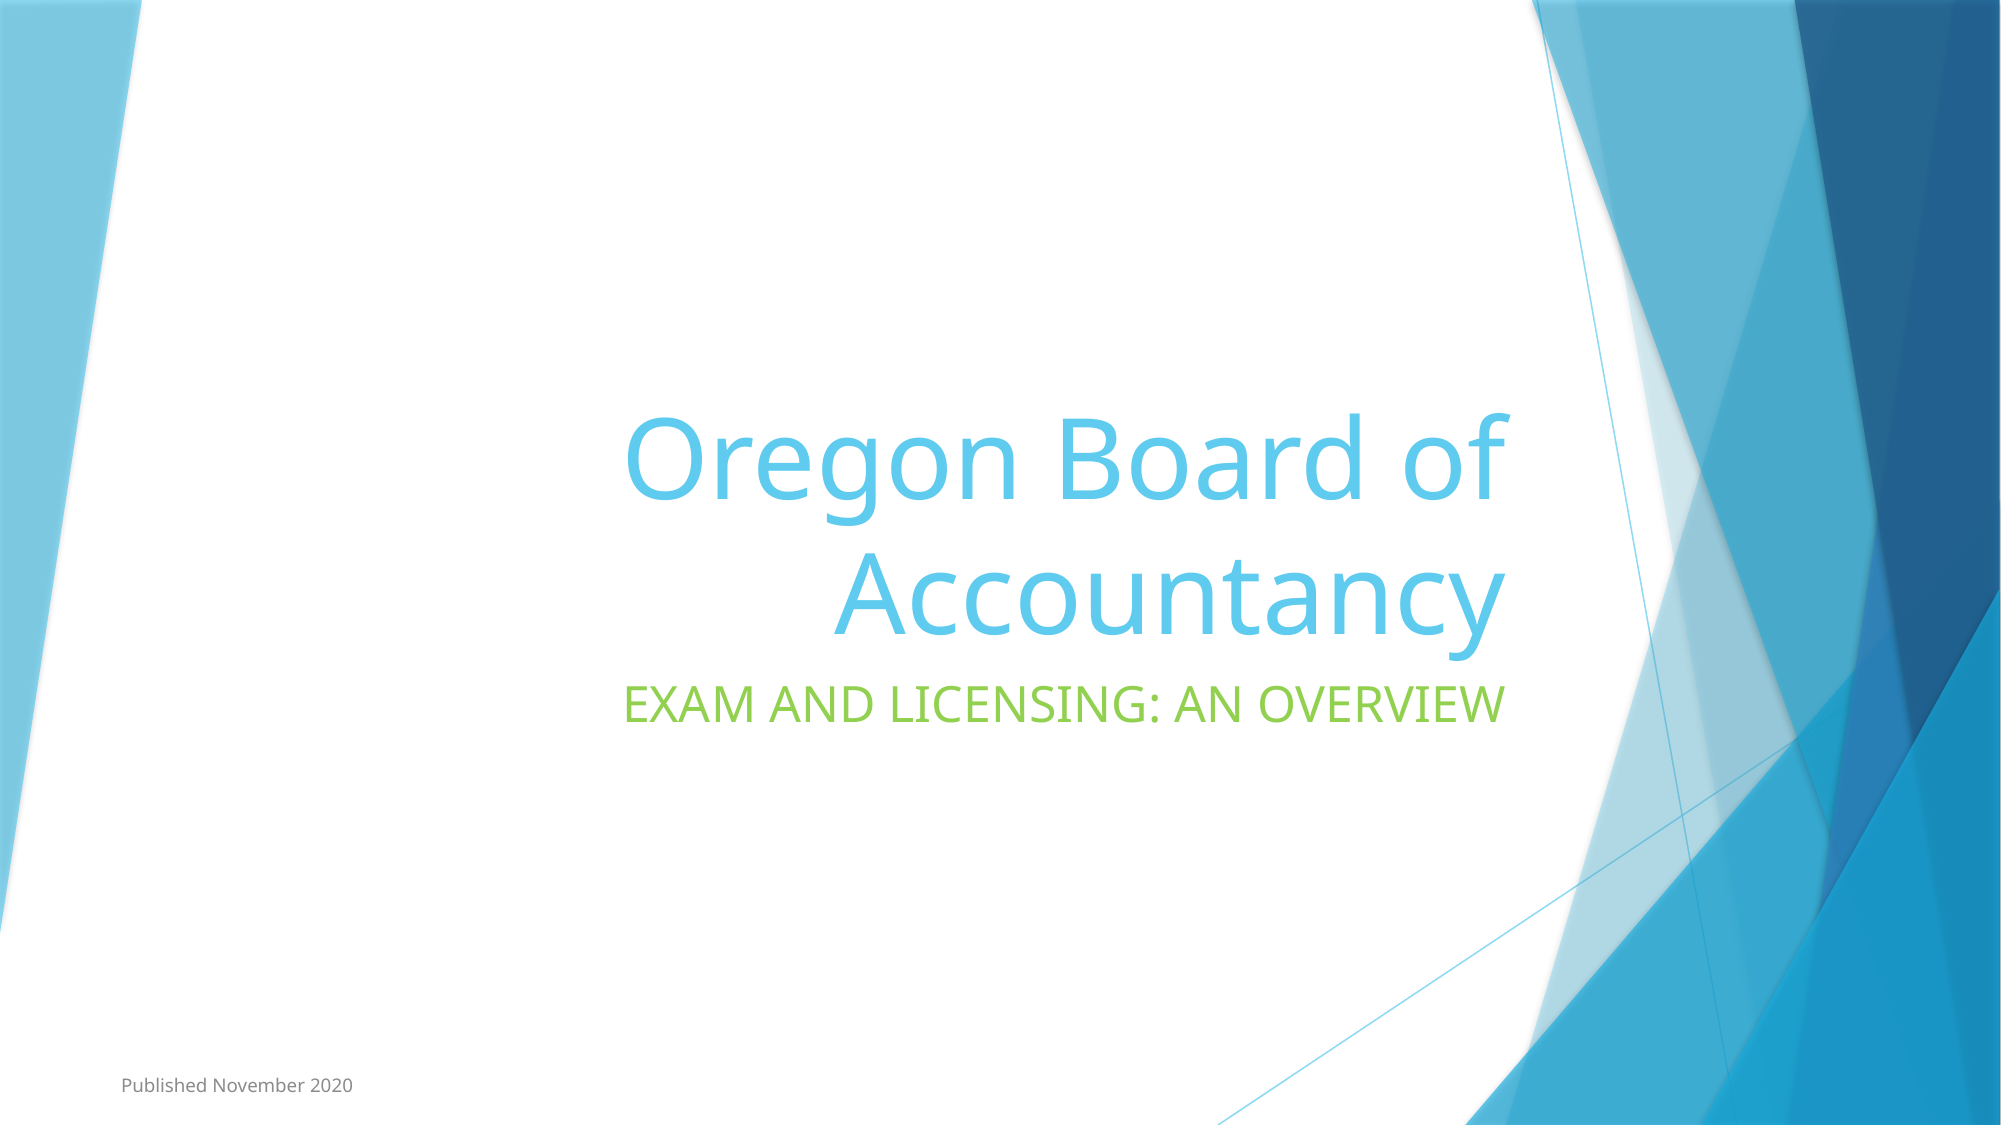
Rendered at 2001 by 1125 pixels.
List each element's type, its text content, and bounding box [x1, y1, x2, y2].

footer Published November 2020 [105, 1054, 1139, 1115]
title Oregon Board of Accountancy [247, 394, 1522, 664]
subtitle EXAM AND LICENSING: AN OVERVIEW [247, 664, 1522, 845]
